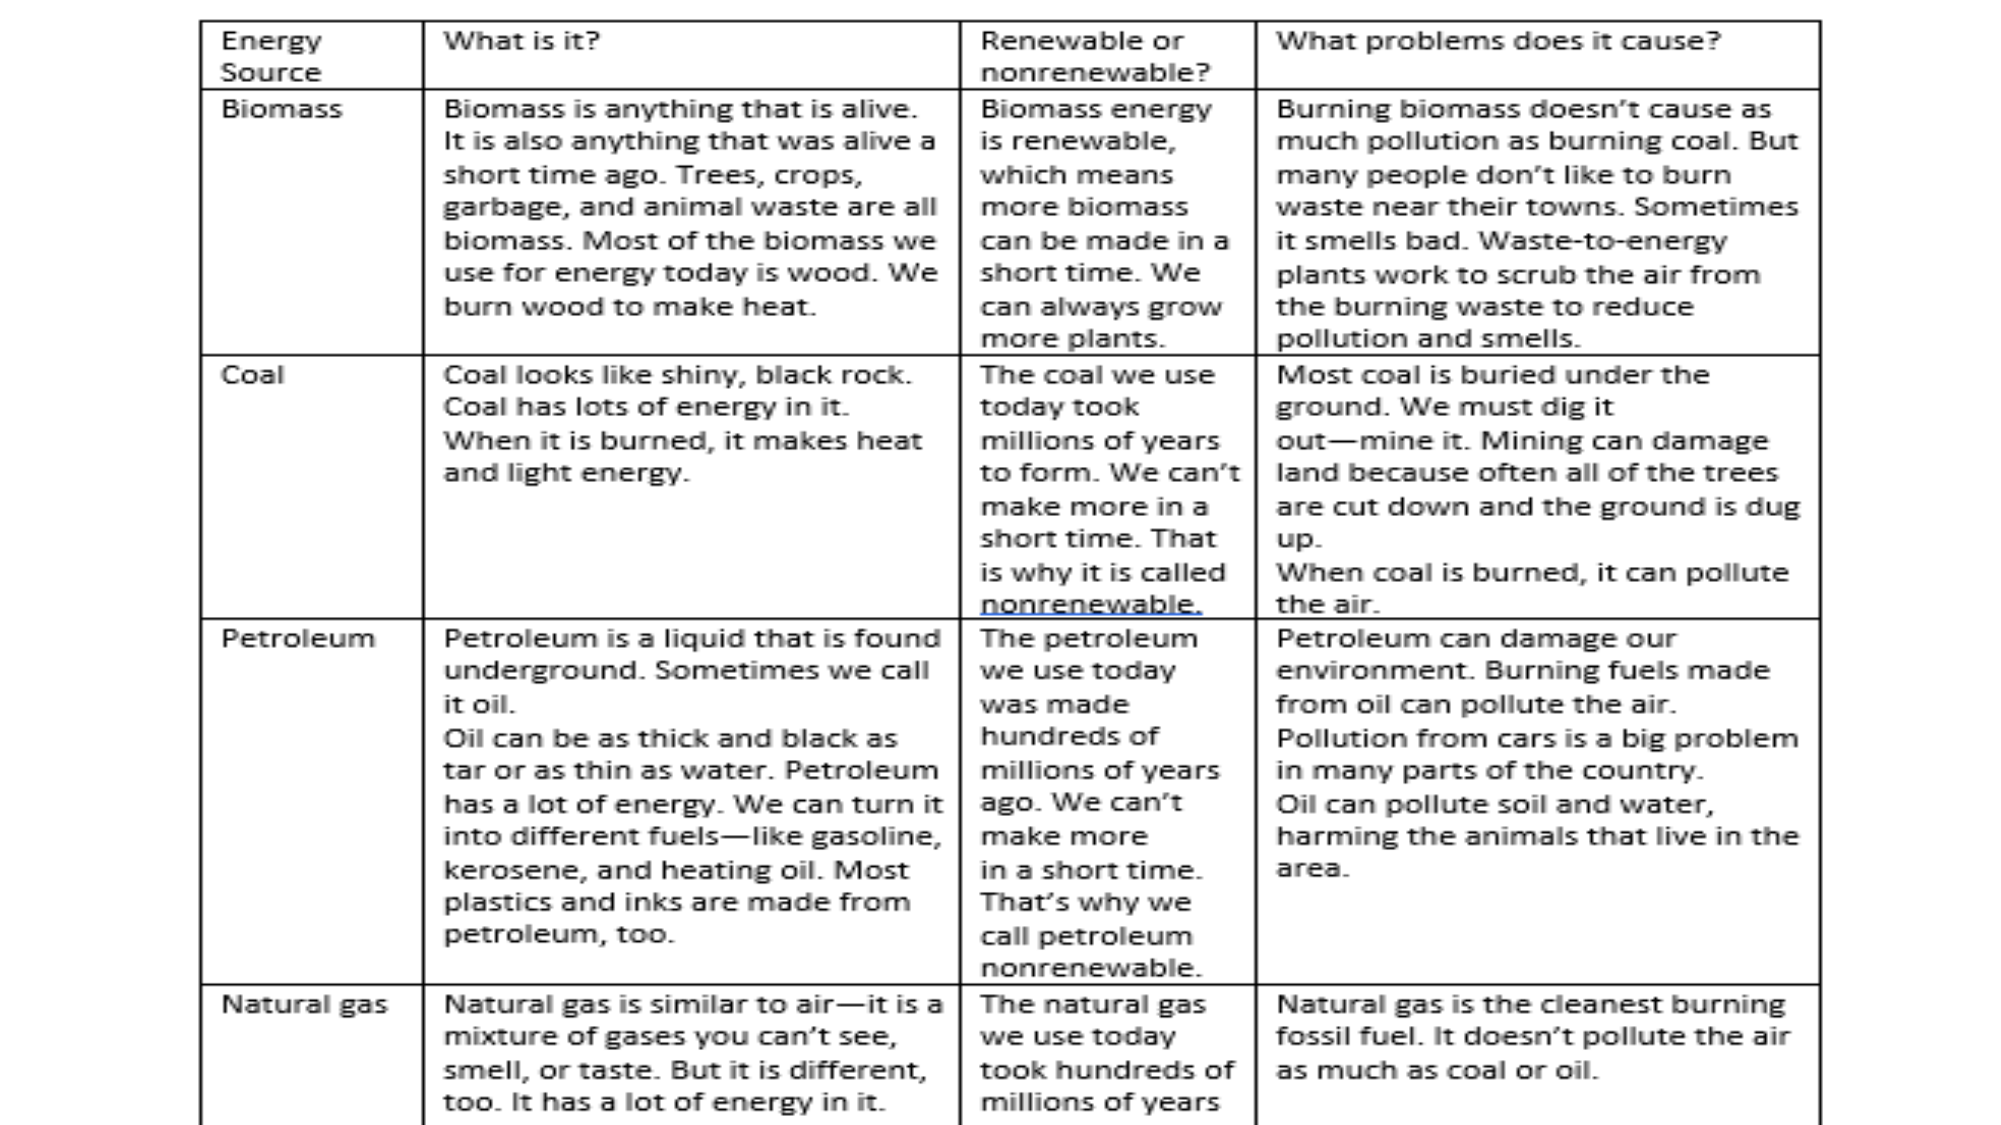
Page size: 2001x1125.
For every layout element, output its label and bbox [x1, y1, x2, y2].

picture [185, 7, 1829, 1125]
